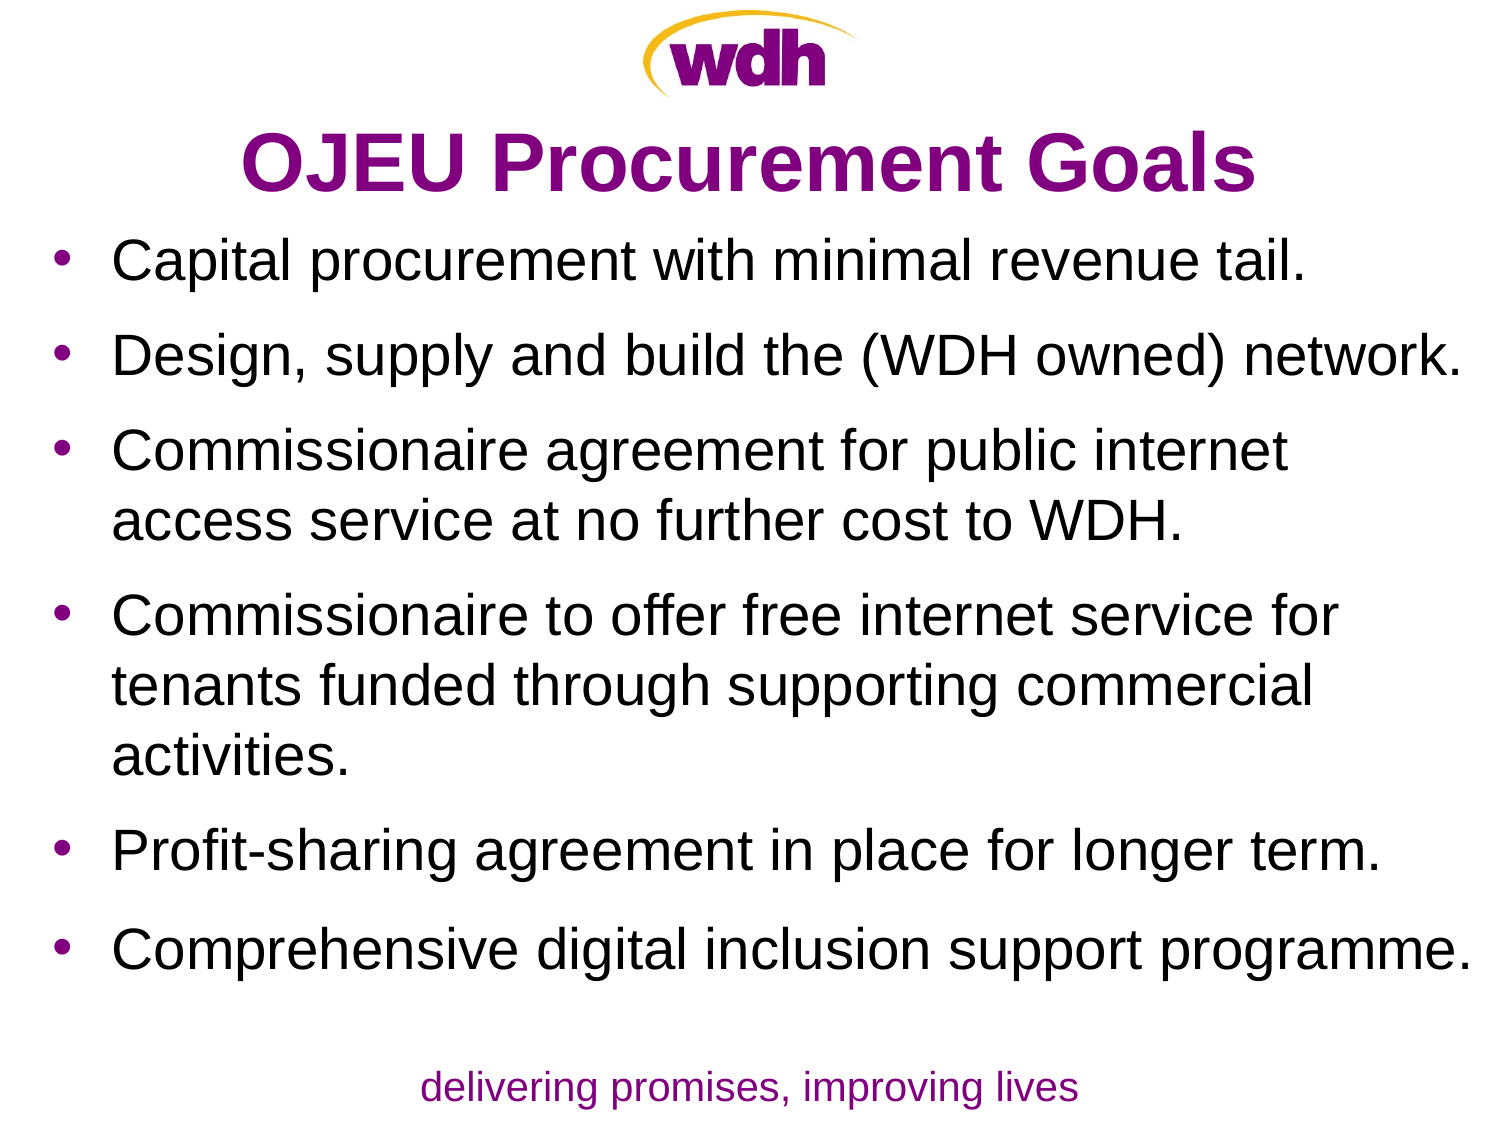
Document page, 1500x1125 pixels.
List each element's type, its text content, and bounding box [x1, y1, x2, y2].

text_box Capital procurement with minimal revenue tail. Design, supply and build the (WDH owned) network. Commissionaire agreement for public internet access service at no further cost to WDH. Commissionaire to offer free internet service for tenants funded through supporting commercial activities. Profit-sharing agreement in place for longer term. Comprehensive digital inclusion support programme. [37, 214, 1500, 989]
title OJEU Procurement Goals [74, 108, 1425, 207]
picture [643, 10, 858, 98]
